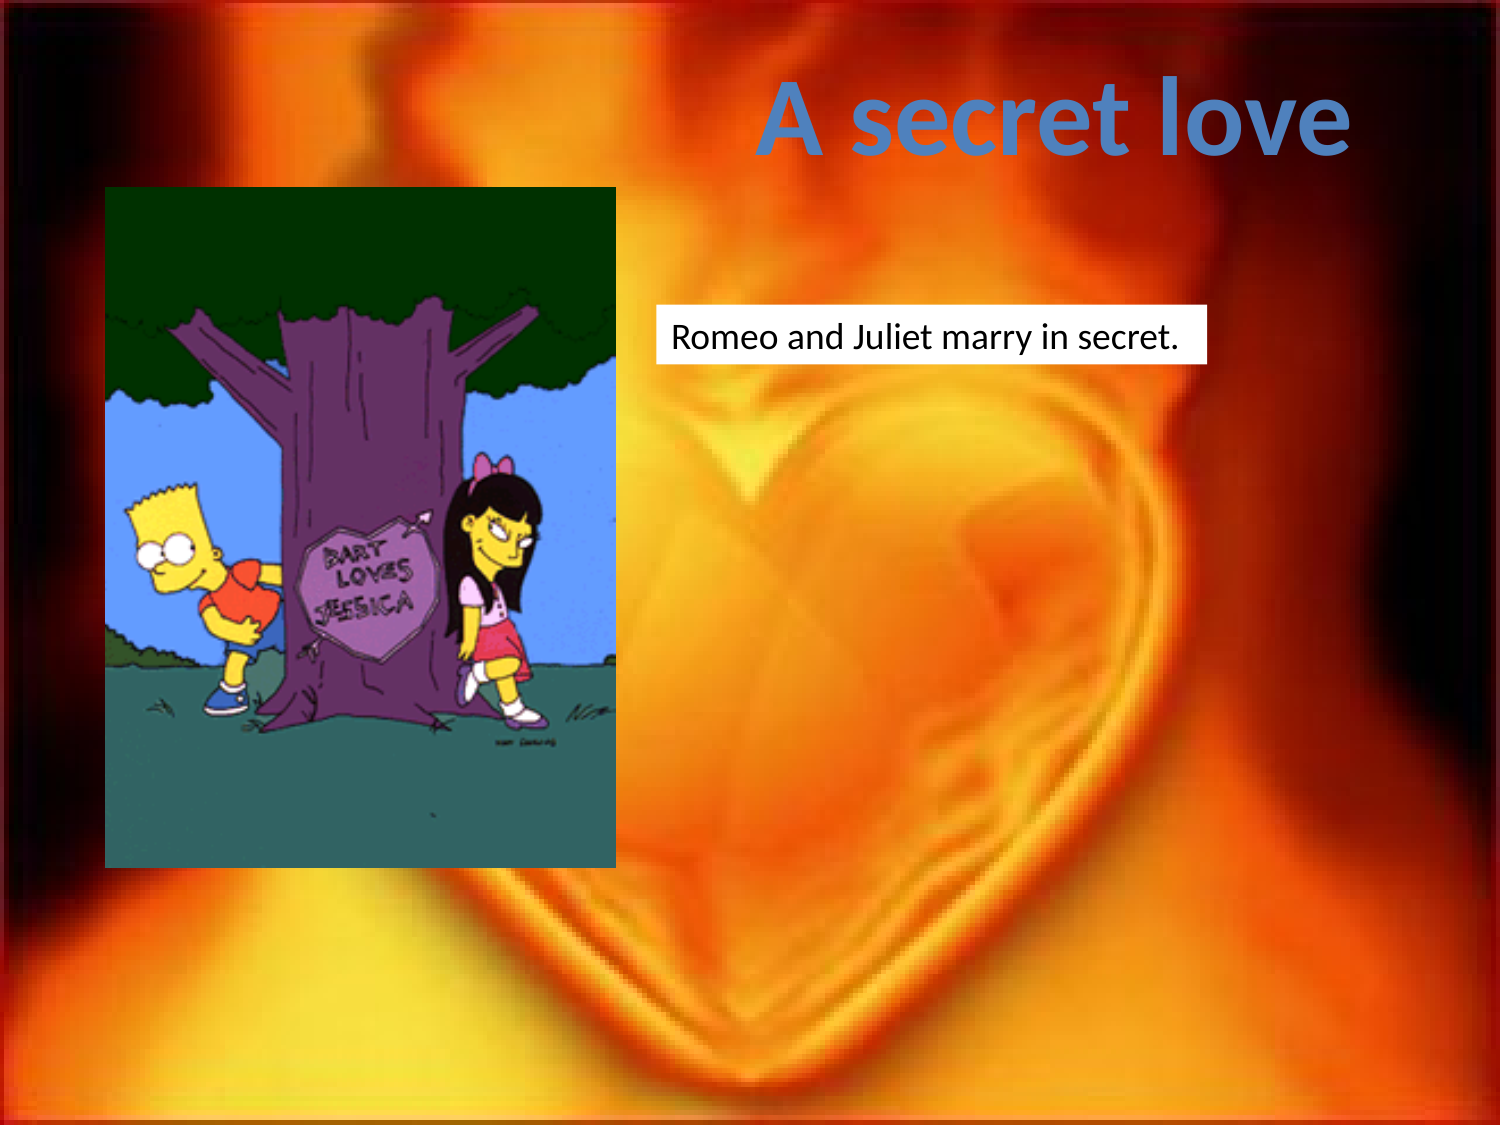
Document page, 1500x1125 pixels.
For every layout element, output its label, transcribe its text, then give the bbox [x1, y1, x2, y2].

picture [0, 0, 1500, 1125]
text_box Romeo and Juliet marry in secret. [656, 304, 1208, 365]
text_box A secret love [741, 35, 1370, 185]
